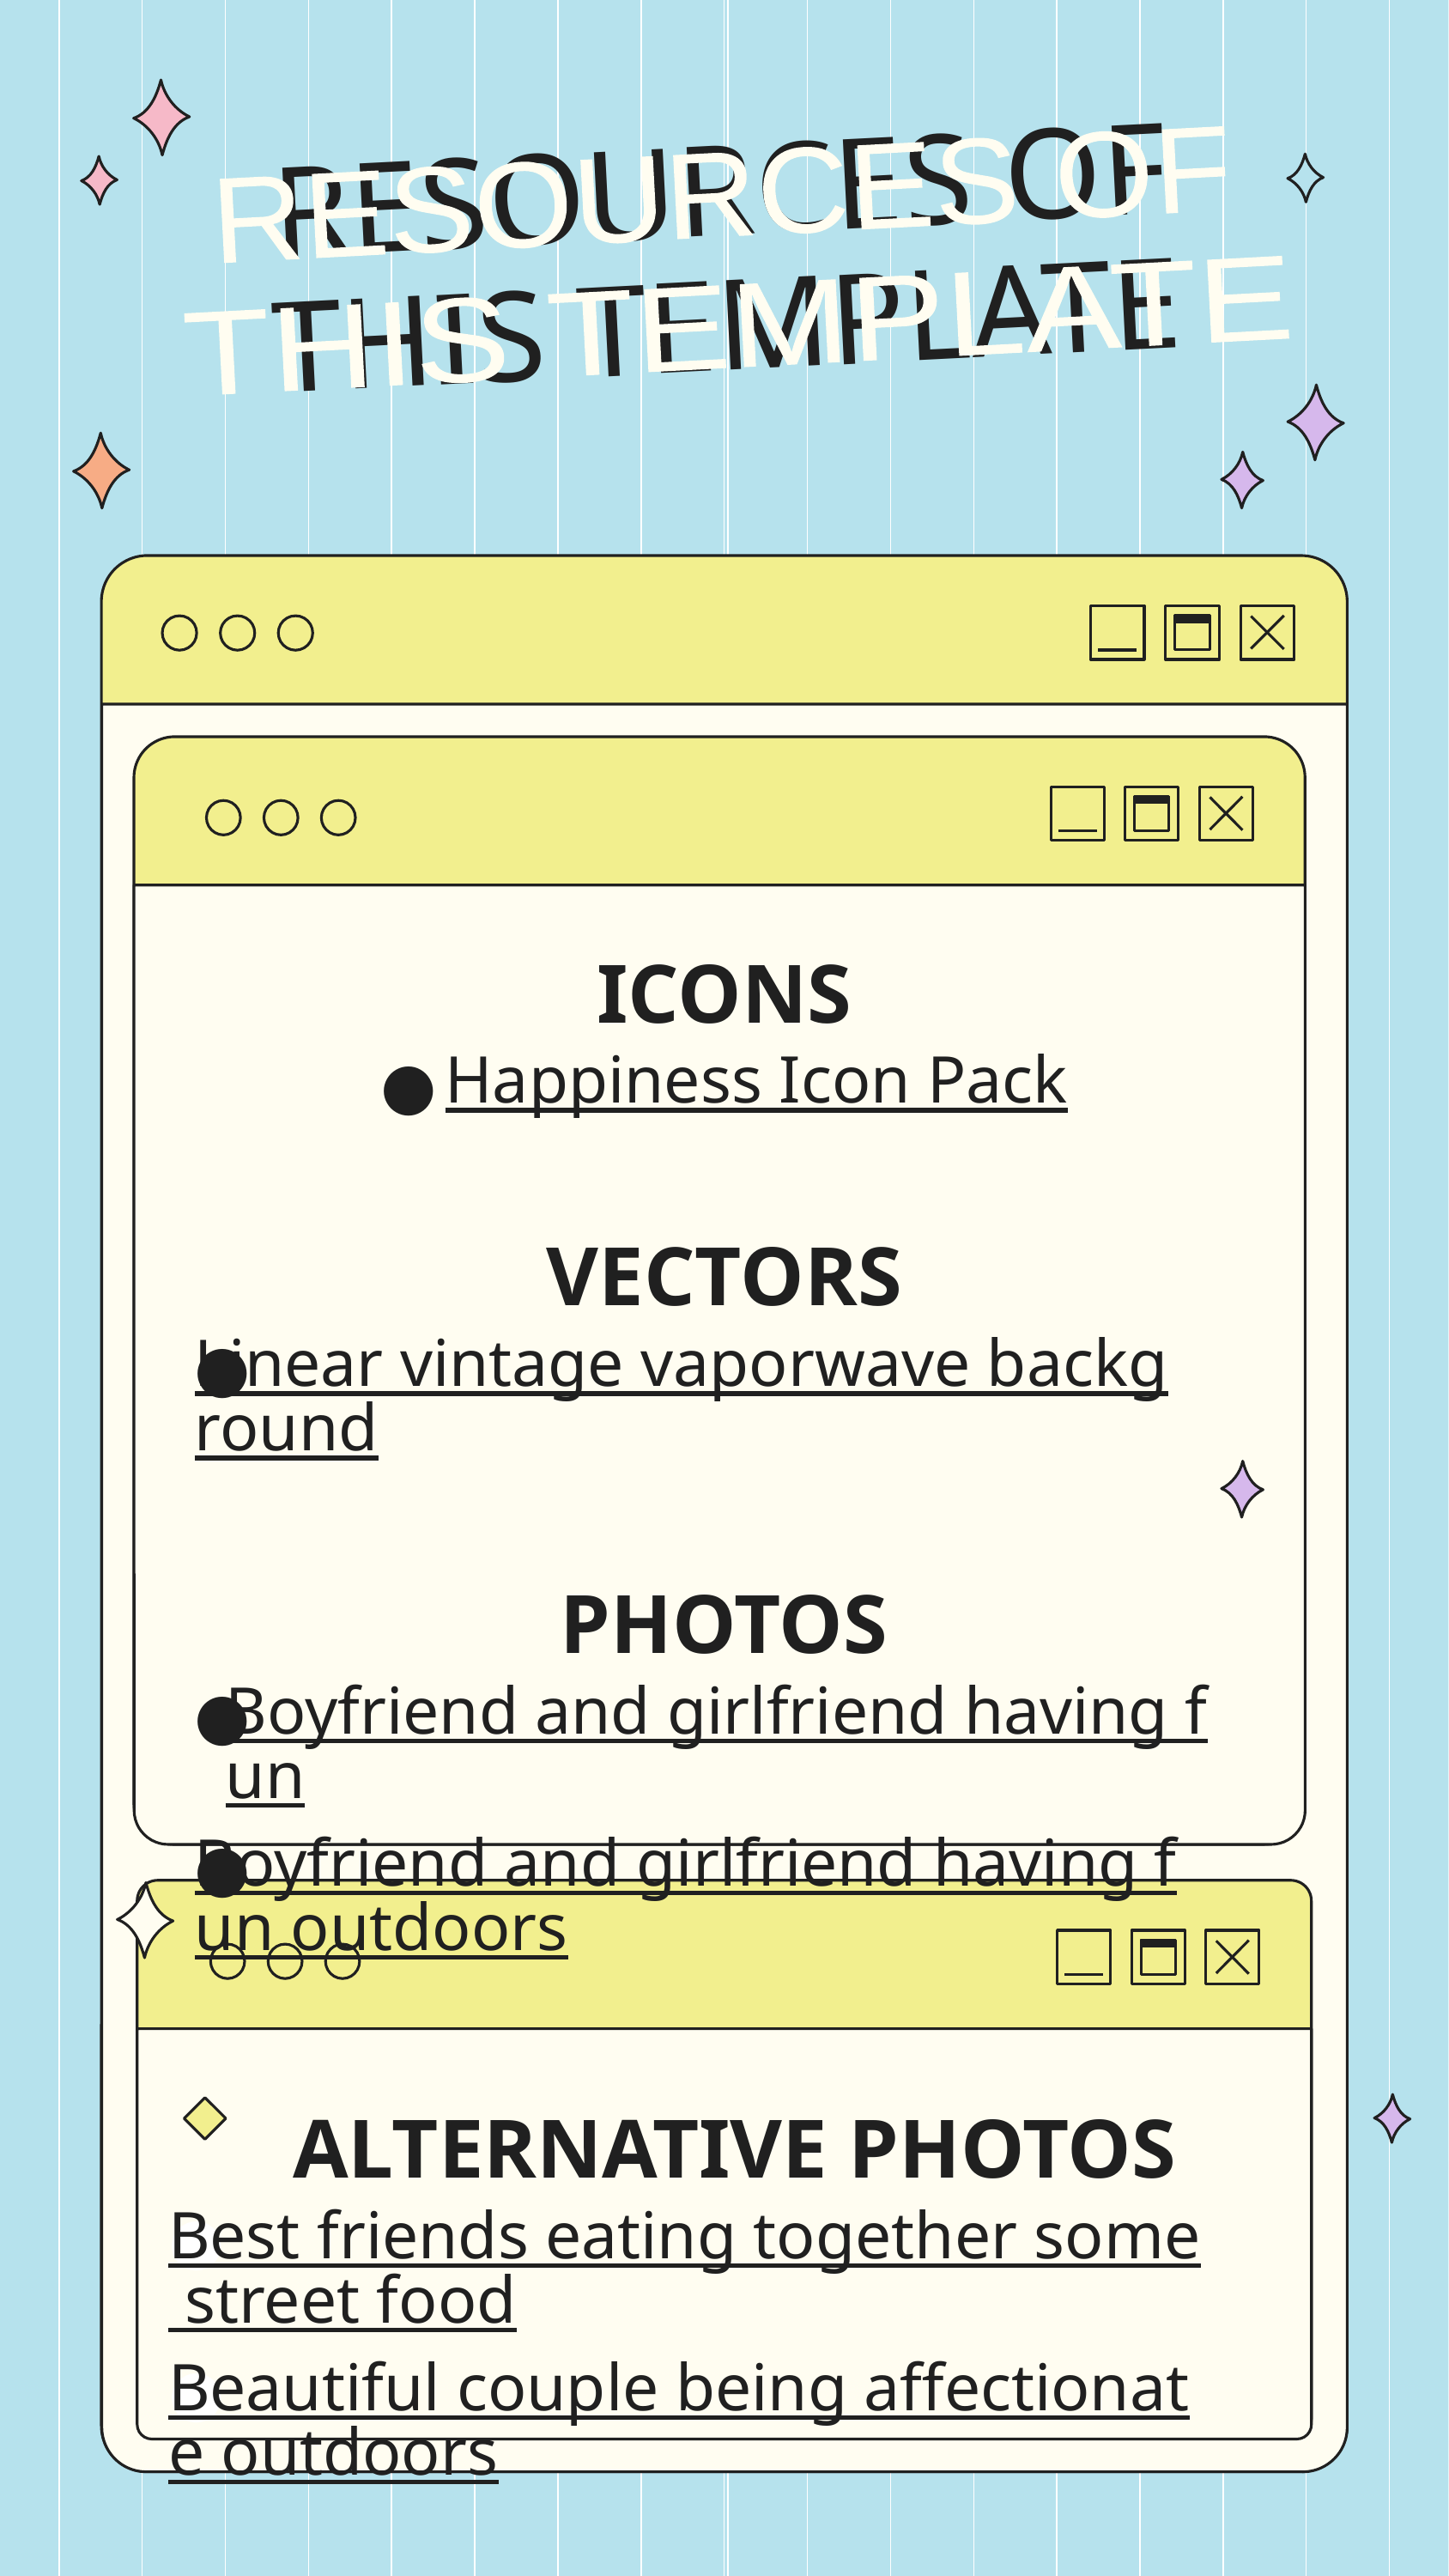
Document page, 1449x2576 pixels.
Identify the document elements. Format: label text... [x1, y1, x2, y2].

text_box [1288, 385, 1344, 460]
text_box [1221, 452, 1264, 508]
text_box [1374, 2094, 1410, 2143]
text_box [133, 736, 1306, 1845]
text_box [81, 156, 118, 205]
title RESOURCES OF THIS TEMPLATE [90, 69, 1358, 483]
text_box [117, 1908, 132, 1931]
text_box [1287, 154, 1324, 203]
text_box [73, 433, 130, 508]
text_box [136, 1880, 1312, 2439]
text_box [133, 80, 190, 155]
